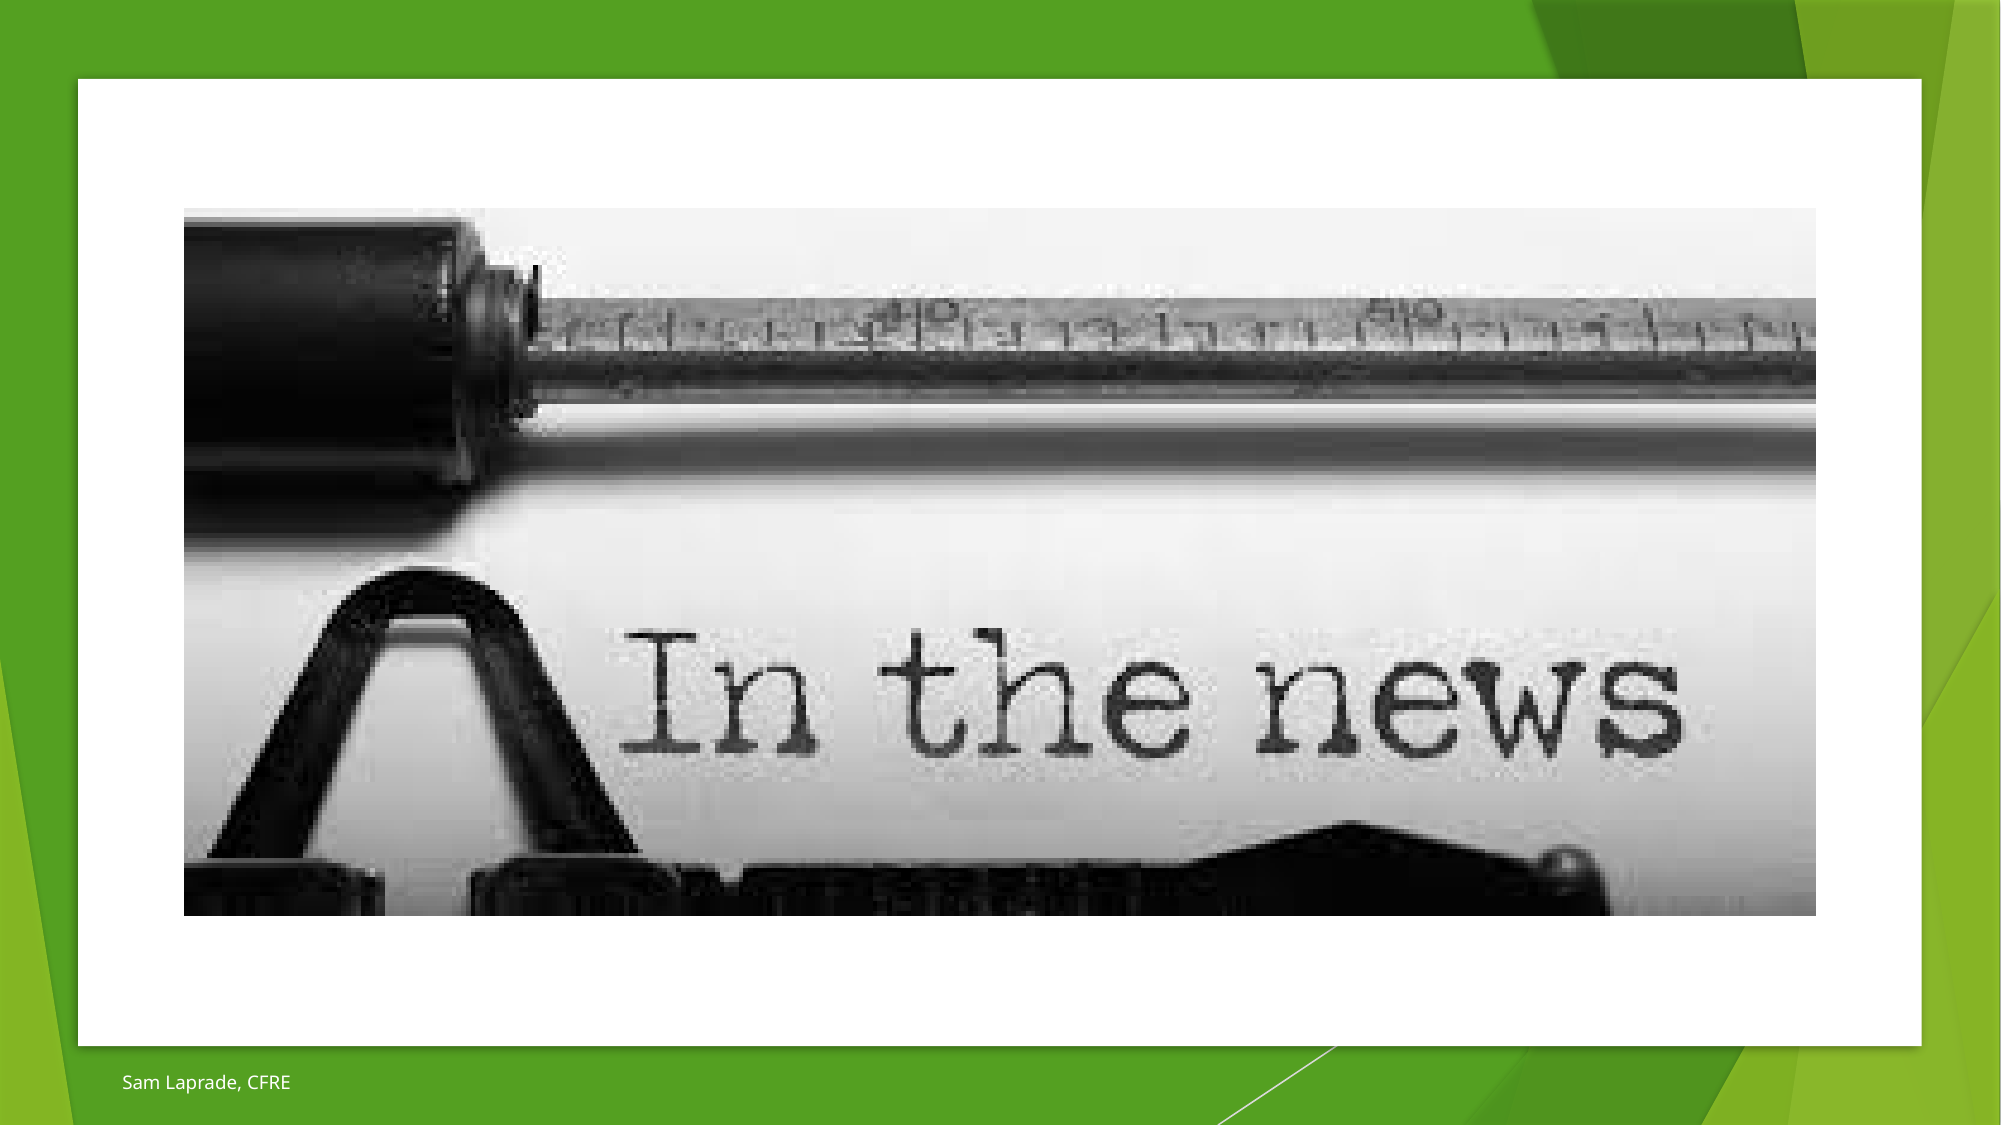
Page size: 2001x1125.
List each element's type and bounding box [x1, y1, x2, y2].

list [184, 207, 1817, 917]
text_box [0, 0, 2000, 1125]
